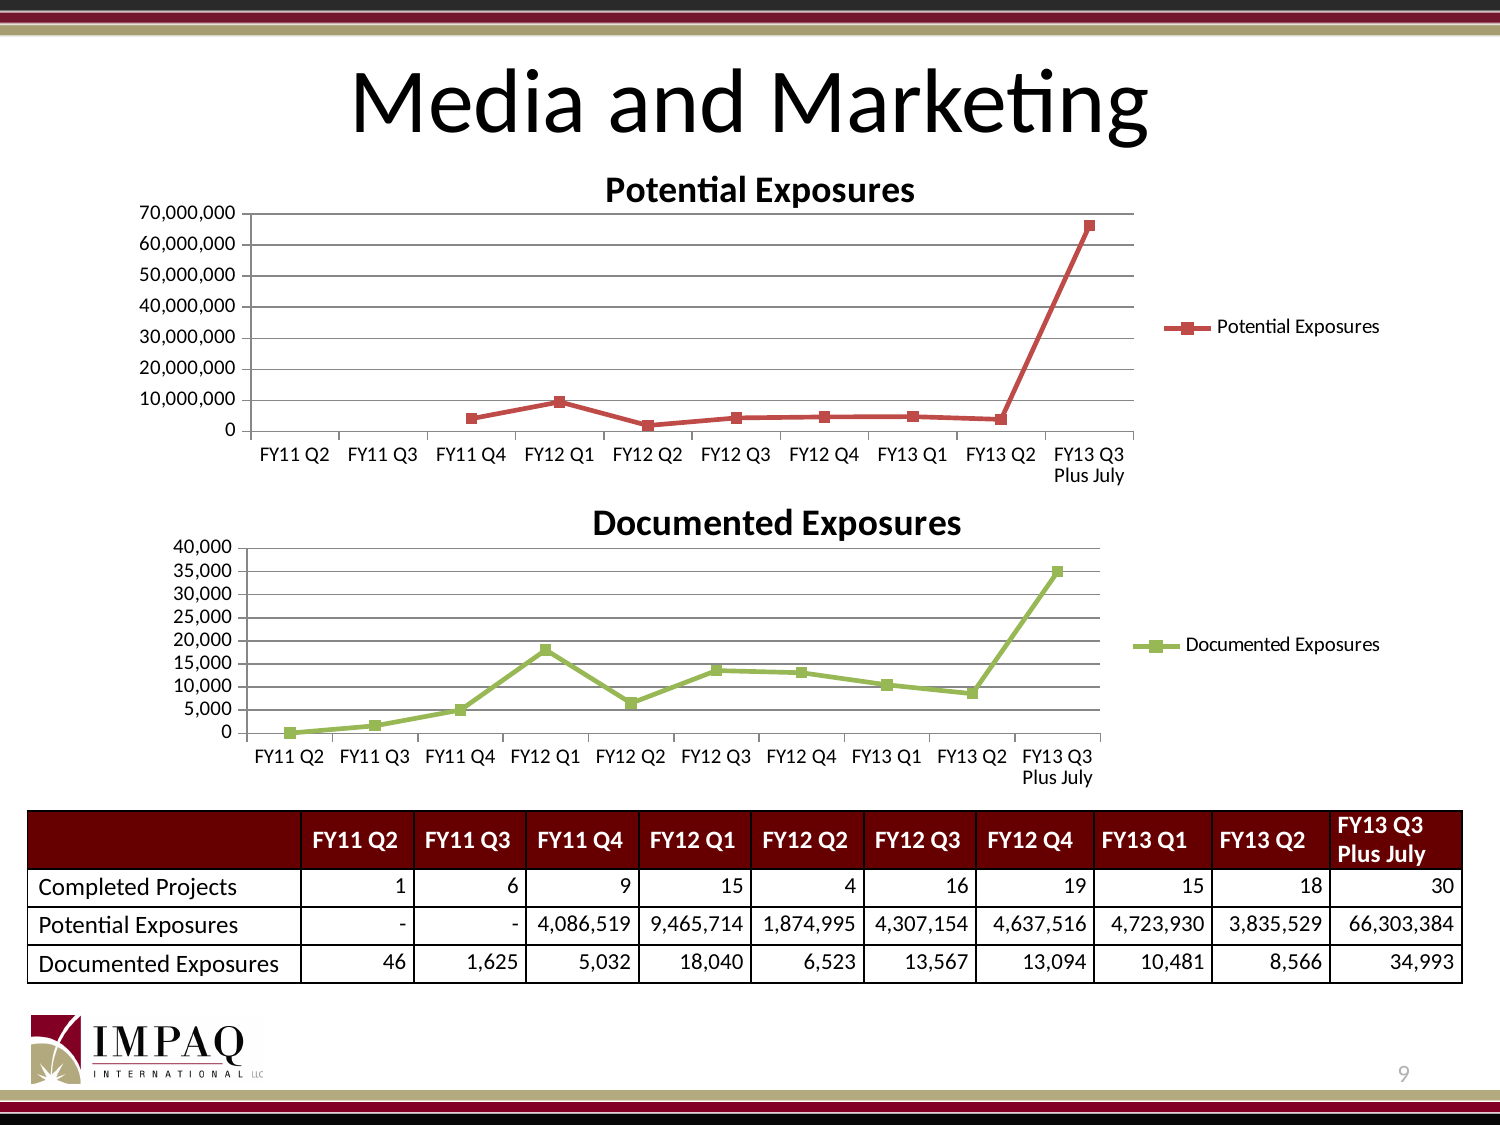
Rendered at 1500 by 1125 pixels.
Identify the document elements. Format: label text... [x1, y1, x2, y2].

table_cell 6,523 [752, 946, 863, 982]
table_header FY13 Q2 [1213, 820, 1329, 868]
table_cell 4,086,519 [527, 908, 638, 944]
table_cell 19 [977, 870, 1093, 906]
table_cell Completed Projects [28, 870, 300, 906]
table_cell - [302, 908, 413, 944]
table_header [28, 812, 300, 868]
table_cell 5,032 [527, 946, 638, 982]
table_cell 16 [865, 870, 975, 906]
table_cell 18,040 [640, 946, 750, 982]
table_header FY13 Q3 Plus July [1331, 812, 1461, 868]
slide_number 9 [1074, 1042, 1425, 1103]
table_cell 10,481 [1095, 946, 1211, 982]
table_header FY13 Q1 [1095, 820, 1211, 868]
table_cell Documented Exposures [28, 946, 300, 982]
table_cell 1,874,995 [752, 908, 863, 944]
table_cell 9,465,714 [640, 908, 750, 944]
table_cell 46 [302, 946, 413, 982]
title Media and Marketing [75, 21, 1425, 169]
table_cell 15 [640, 870, 750, 906]
picture [0, 1090, 1500, 1125]
table_cell 30 [1331, 870, 1461, 906]
table_cell 4,637,516 [977, 908, 1093, 944]
table_header FY12 Q3 [865, 820, 975, 868]
table_header FY12 Q1 [640, 820, 750, 868]
table_cell 34,993 [1331, 946, 1461, 982]
table_cell 4,723,930 [1095, 908, 1211, 944]
table_cell 4 [752, 870, 863, 906]
table_header FY11 Q2 [302, 820, 413, 868]
table_cell Potential Exposures [28, 908, 300, 944]
table_cell 9 [527, 870, 638, 906]
table_cell 15 [1095, 870, 1211, 906]
table_cell 13,567 [865, 946, 975, 982]
table_cell 1 [302, 870, 413, 906]
table_cell 8,566 [1213, 946, 1329, 982]
table_cell 13,094 [977, 946, 1093, 982]
table_cell 1,625 [415, 946, 525, 982]
picture [0, 0, 1500, 44]
table_cell 6 [415, 870, 525, 906]
chart [122, 147, 1400, 812]
picture [31, 1015, 263, 1084]
table_cell 66,303,384 [1331, 908, 1461, 944]
table_header FY11 Q4 [527, 820, 638, 868]
table_cell - [415, 908, 525, 944]
table_header FY12 Q4 [977, 820, 1093, 868]
table_header FY12 Q2 [752, 820, 863, 868]
table_header FY11 Q3 [415, 820, 525, 868]
table_cell 3,835,529 [1213, 908, 1329, 944]
table_cell 18 [1213, 870, 1329, 906]
table_cell 4,307,154 [865, 908, 975, 944]
